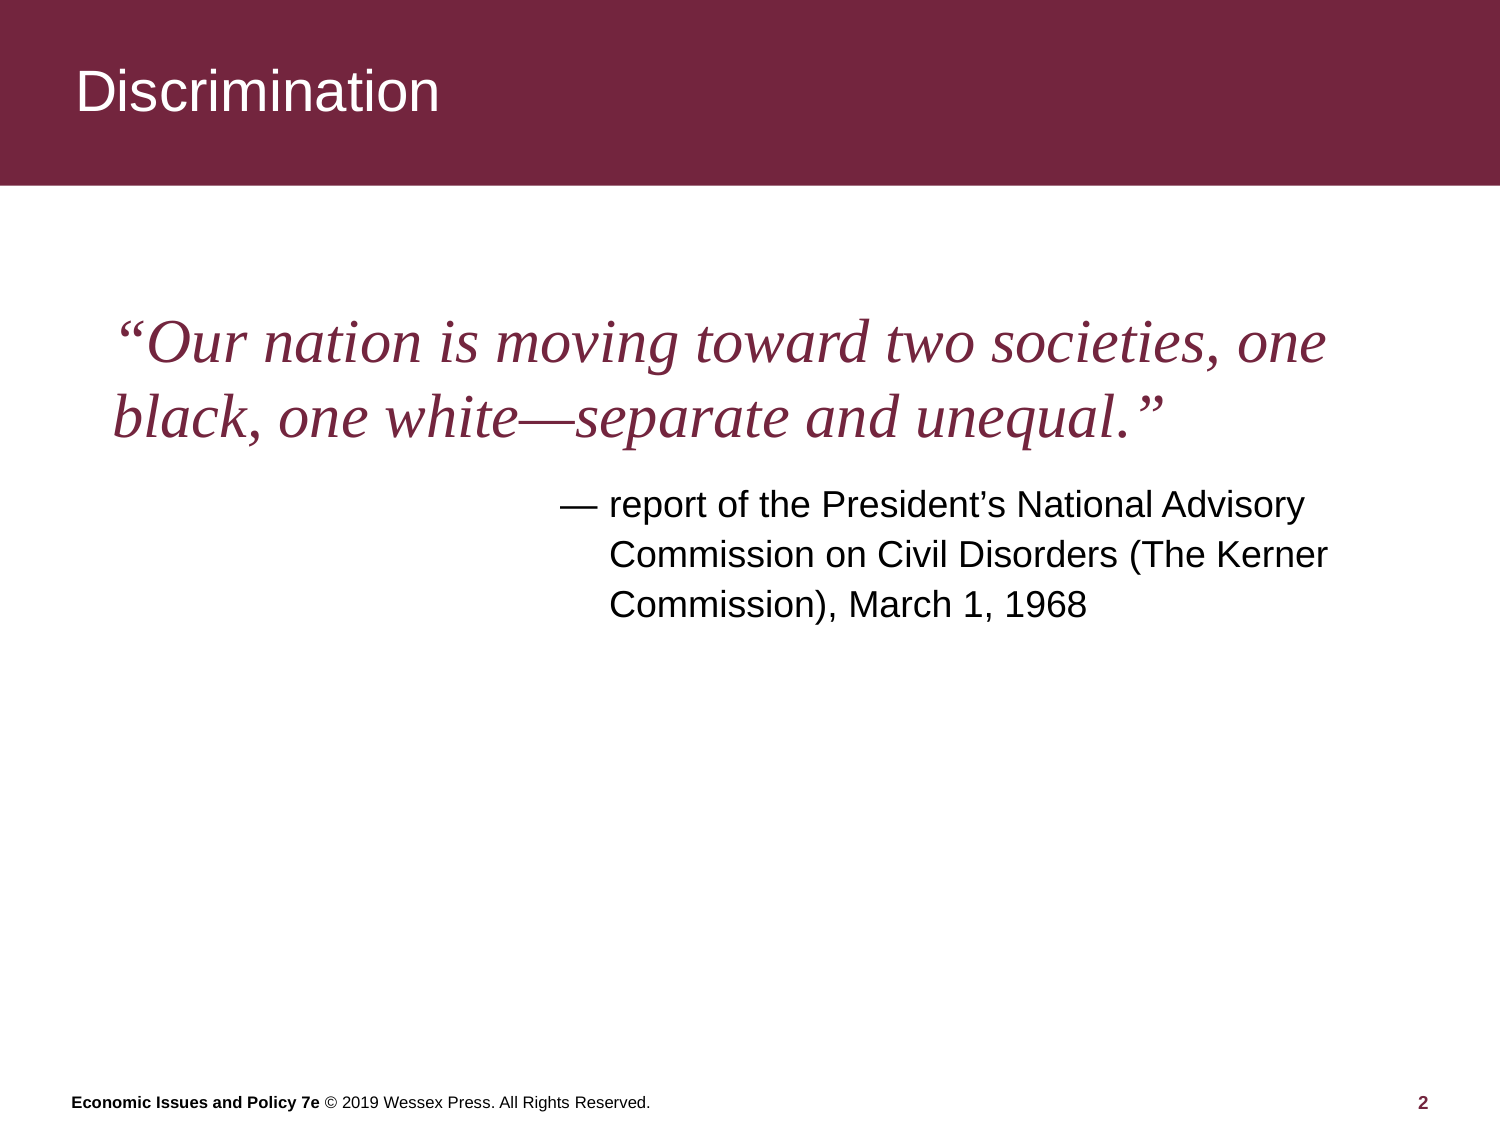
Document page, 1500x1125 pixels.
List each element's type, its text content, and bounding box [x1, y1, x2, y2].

title Discrimination [0, 0, 1500, 186]
list “Our nation is moving toward two societies, one black, one white—separate and unequal.” — report of the President’s National Advisory Commission on Civil Disorders (The Kerner Commission), March 1, 1968 [112, 299, 1388, 1014]
